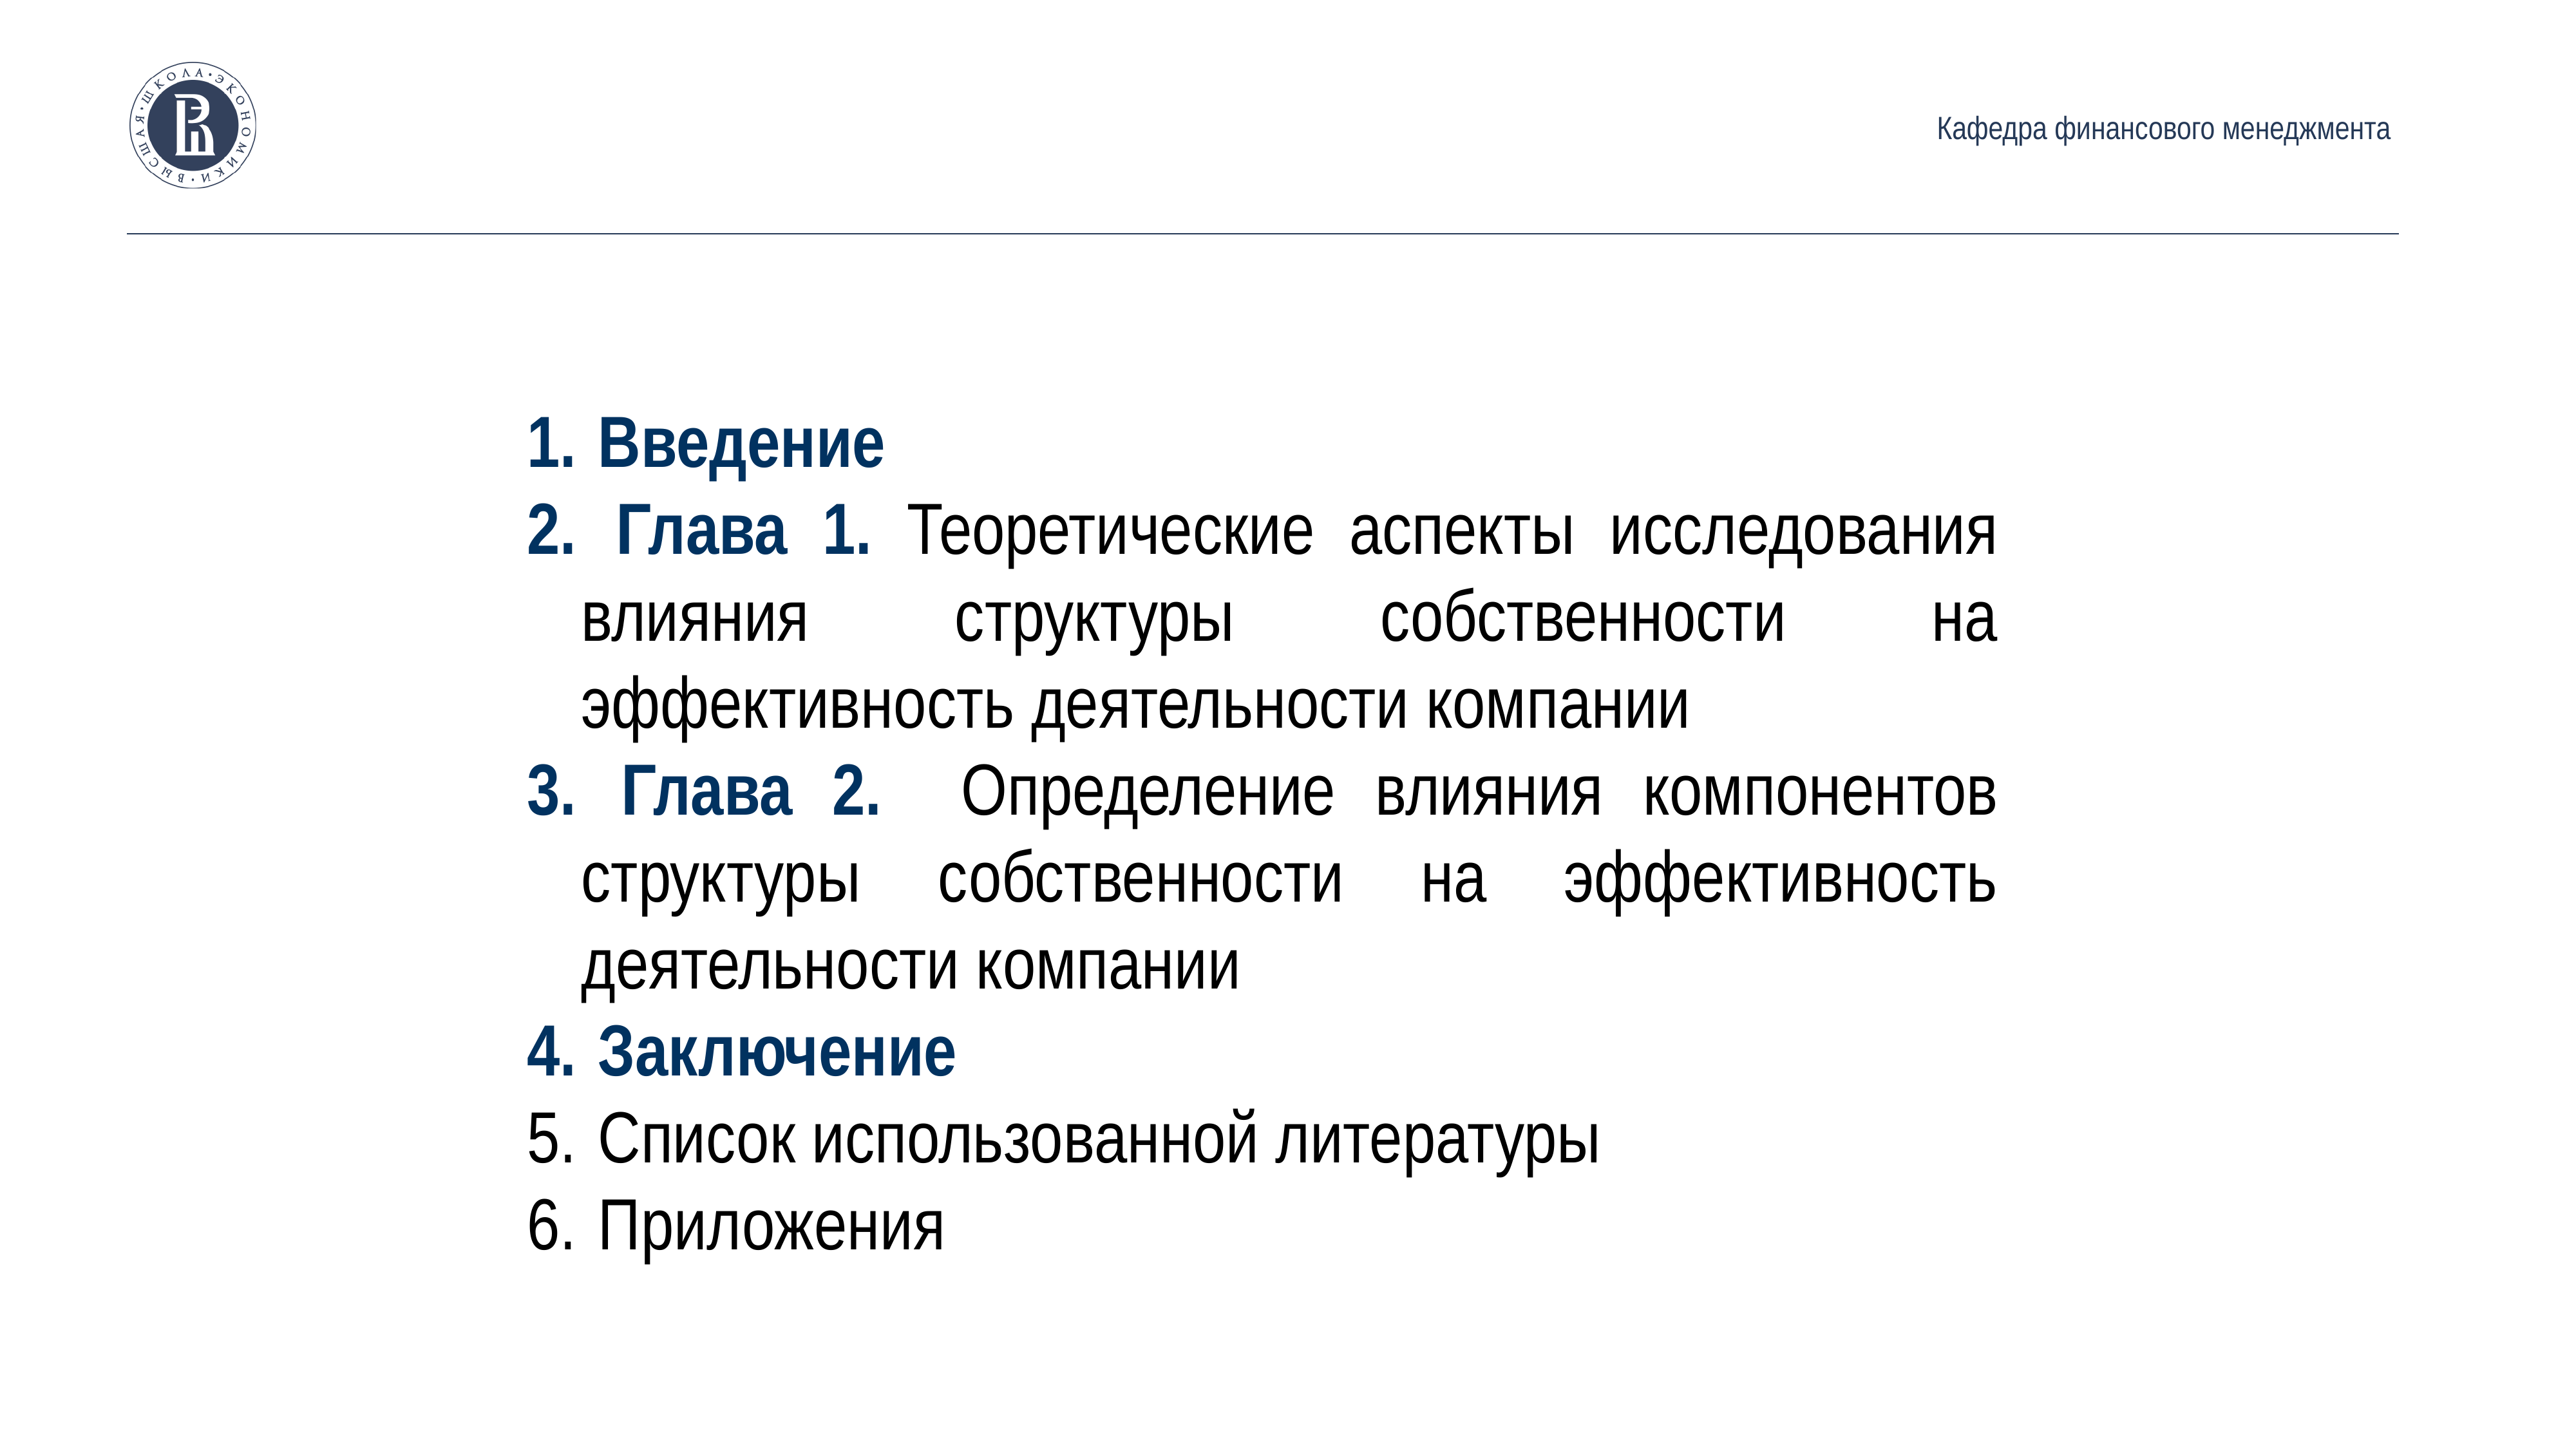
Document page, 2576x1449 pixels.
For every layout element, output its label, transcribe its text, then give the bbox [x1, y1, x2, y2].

text_box Кафедра финансового менеджмента [1198, 100, 2399, 154]
text_box Введение Глава 1. Теоретические аспекты исследования влияния структуры собственности на эффективность деятельности компании Глава 2. Определение влияния компонентов структуры собственности на эффективность деятельности компании Заключение Список использованной литературы Приложения [517, 390, 2009, 1269]
picture [129, 62, 256, 189]
